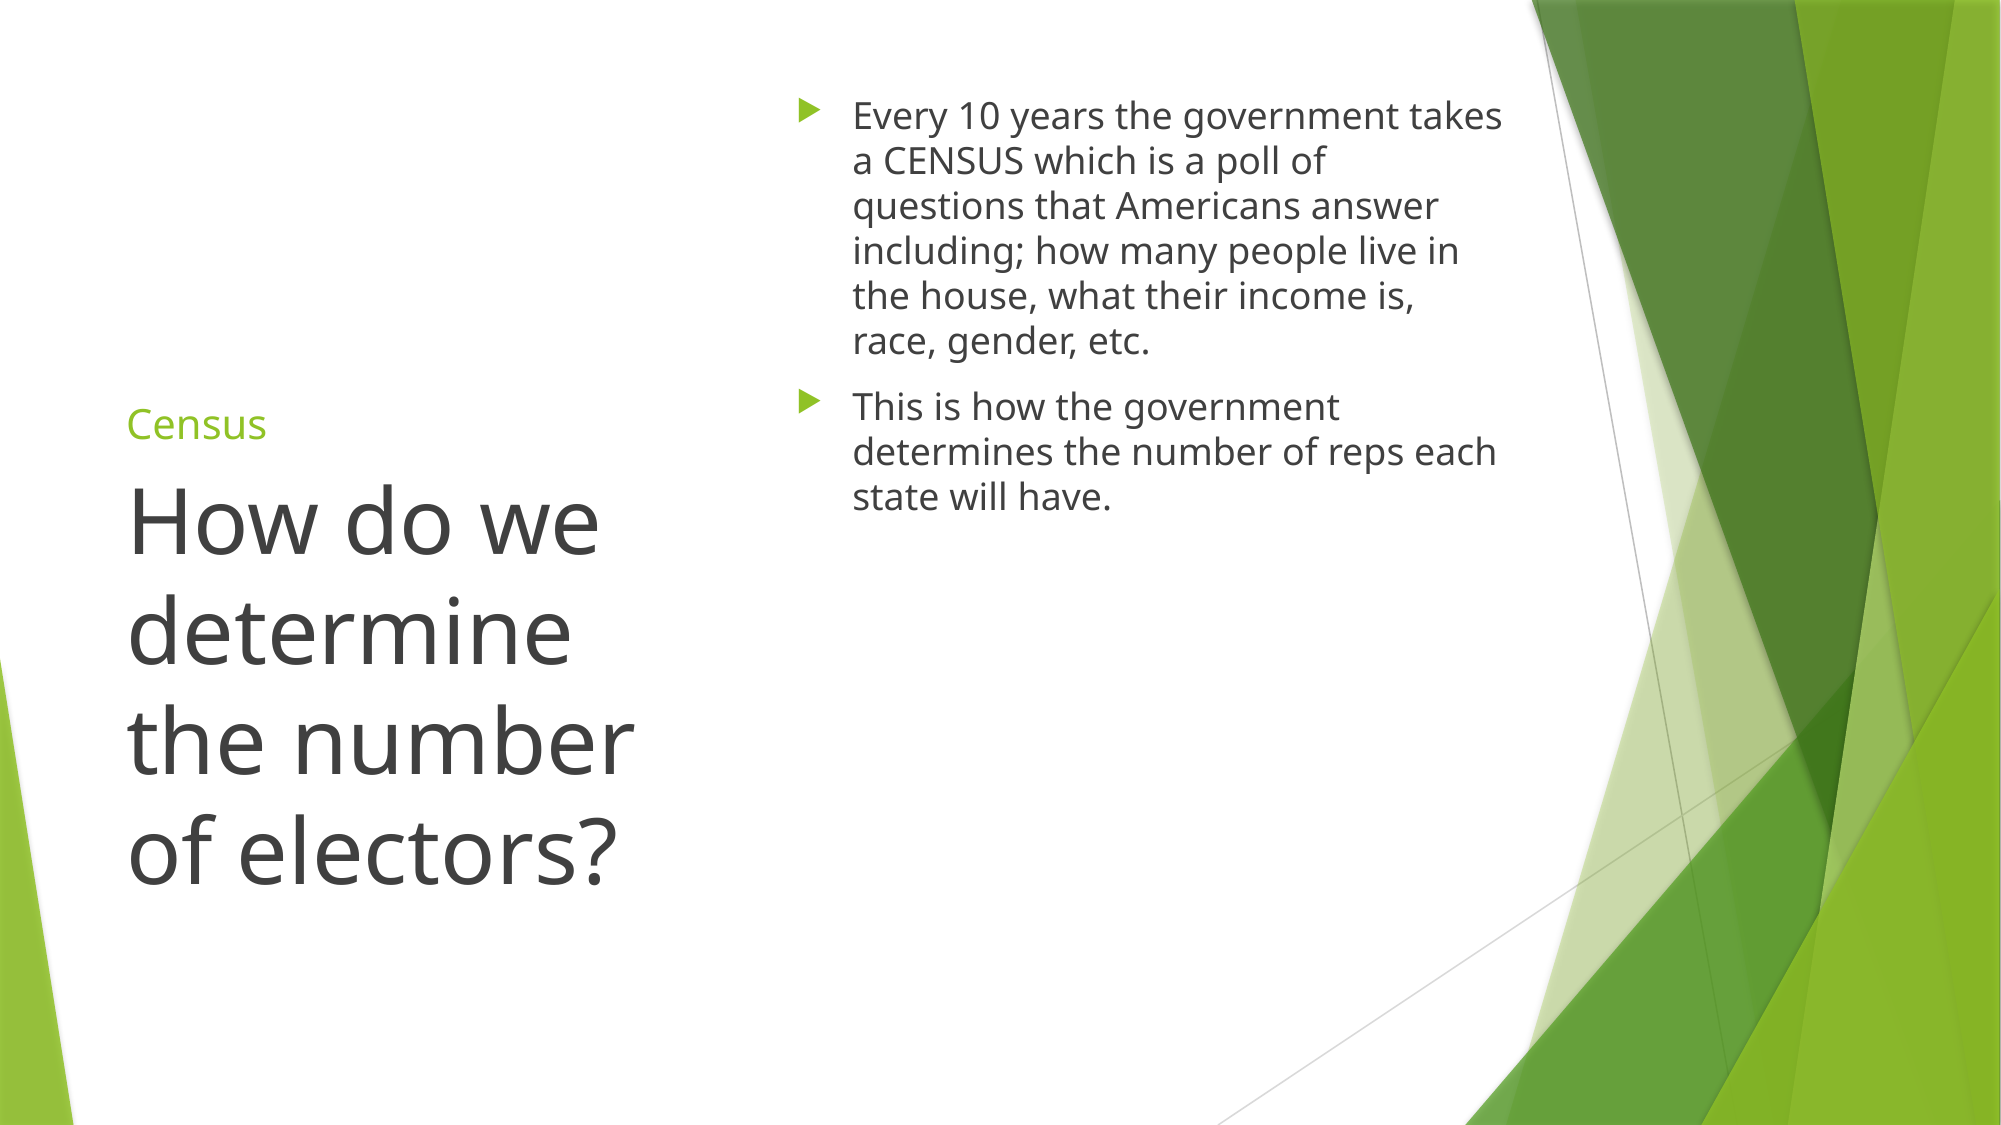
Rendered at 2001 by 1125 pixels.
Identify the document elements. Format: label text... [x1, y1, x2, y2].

list Every 10 years the government takes a CENSUS which is a poll of questions that Americans answer including; how many people live in the house, what their income is, race, gender, etc. This is how the government determines the number of reps each state will have. [780, 84, 1522, 991]
list How do we determine the number of electors? [111, 455, 744, 880]
title Census [111, 245, 744, 455]
